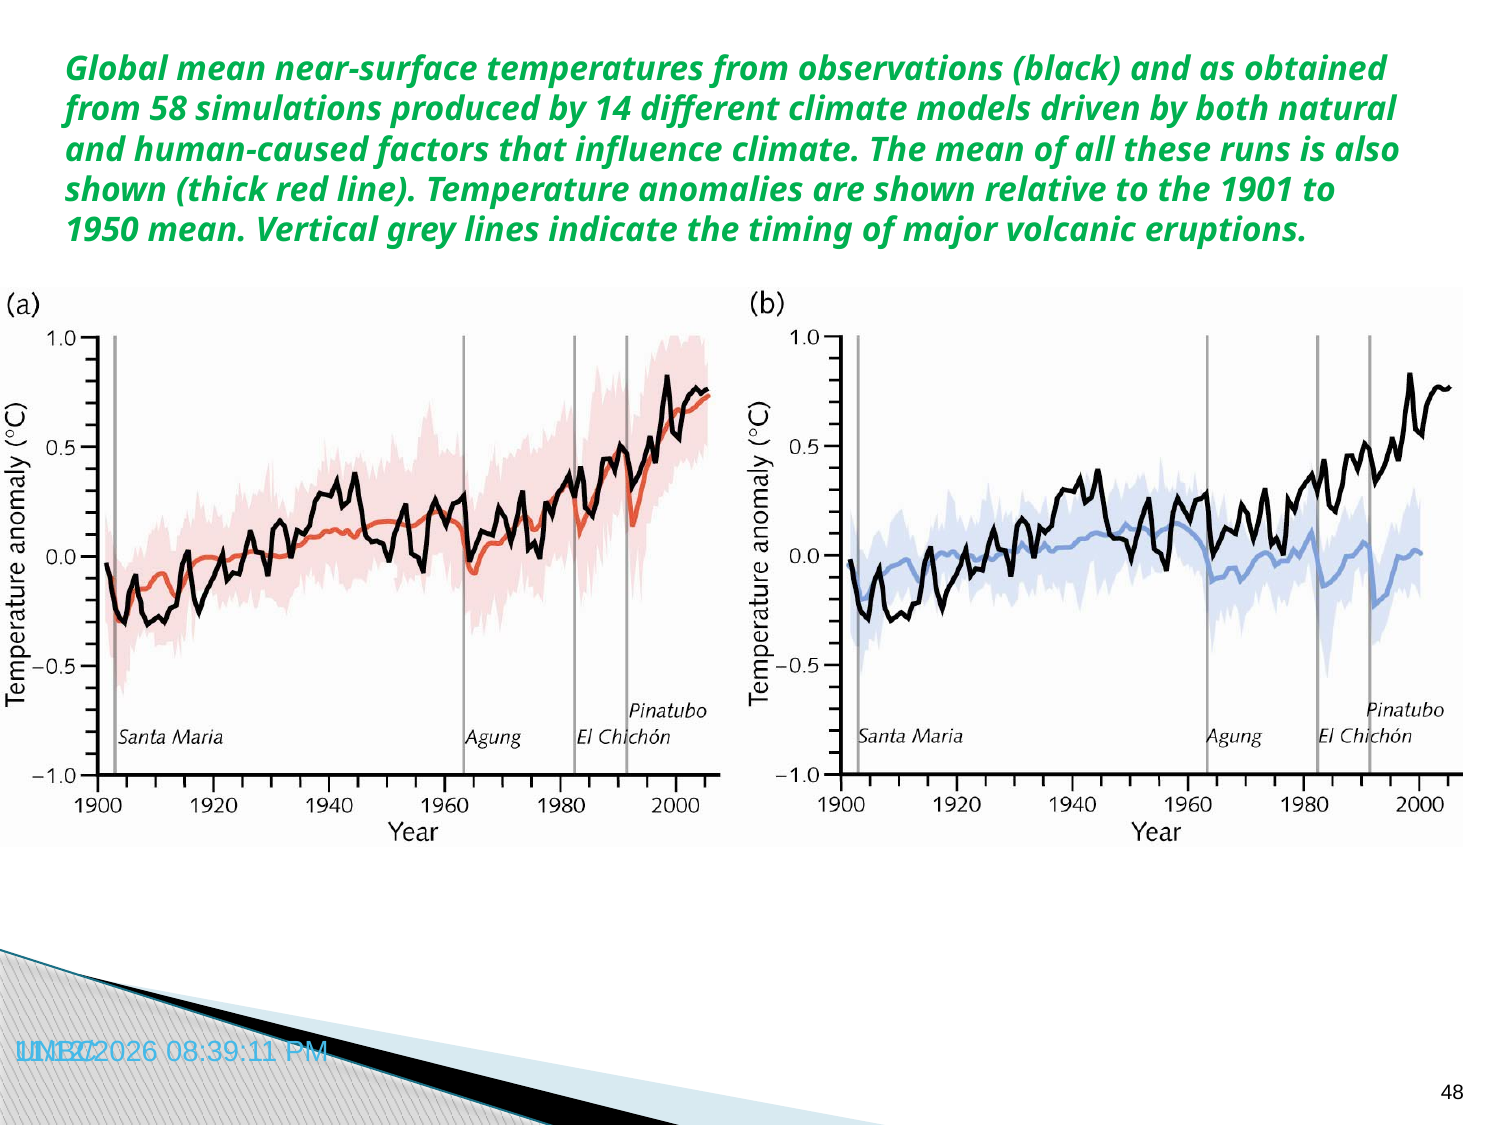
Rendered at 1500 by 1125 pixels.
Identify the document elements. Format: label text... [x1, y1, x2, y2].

slide_number 48 [1418, 1051, 1479, 1112]
footer UNBC [0, 1025, 475, 1100]
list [0, 287, 1463, 847]
title Global mean near-surface temperatures from observations (black) and as obtained from 58 simulations produced by 14 different climate models driven by both natural and human-caused factors that influence climate. The mean of all these runs is also shown (thick red line). Temperature anomalies are shown relative to the 1901 to 1950 mean. Vertical grey lines indicate the timing of major volcanic eruptions. [50, 24, 1425, 271]
